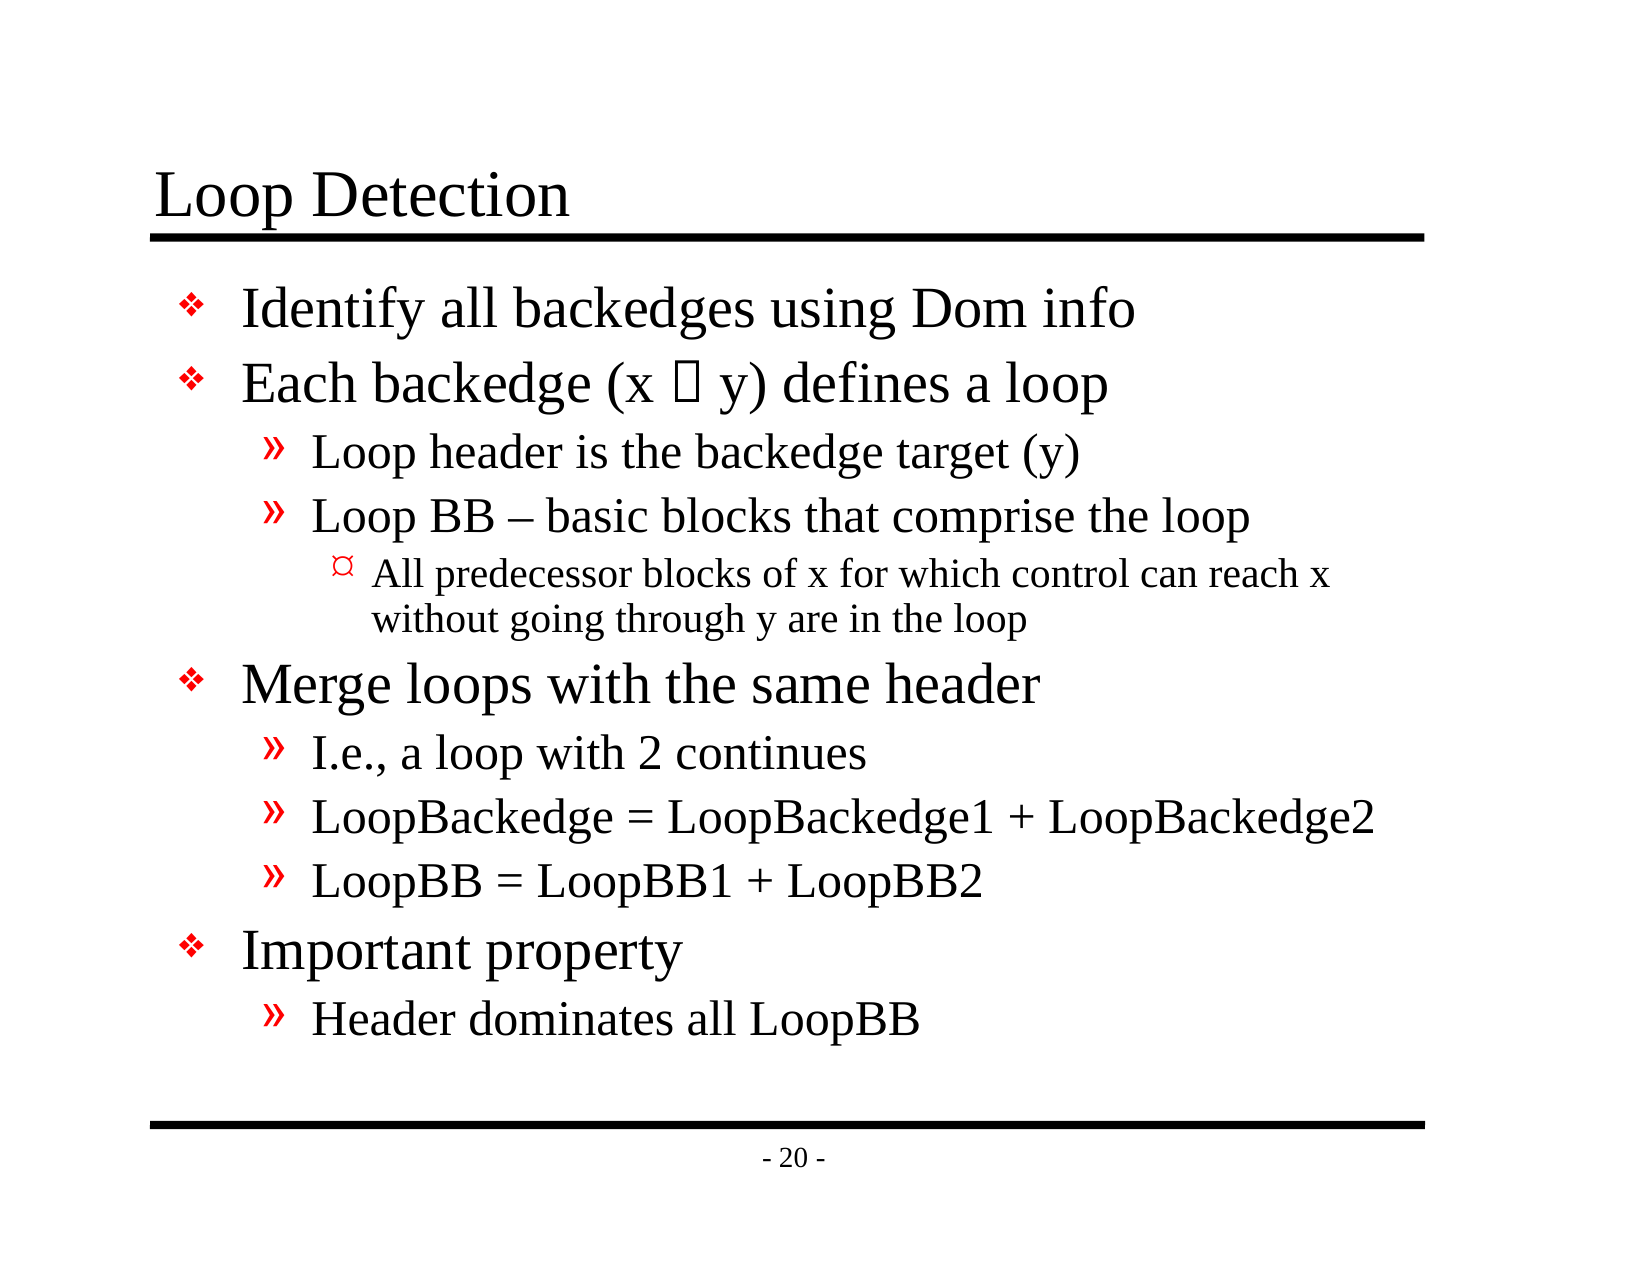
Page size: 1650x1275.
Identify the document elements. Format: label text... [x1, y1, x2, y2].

list Identify all backedges using Dom info Each backedge (x  y) defines a loop Loop header is the backedge target (y) Loop BB – basic blocks that comprise the loop All predecessor blocks of x for which control can reach x without going through y are in the loop Merge loops with the same header I.e., a loop with 2 continues LoopBackedge = LoopBackedge1 + LoopBackedge2 LoopBB = LoopBB1 + LoopBB2 Important property Header dominates all LoopBB [162, 269, 1425, 1125]
title Loop Detection [137, 137, 1413, 239]
